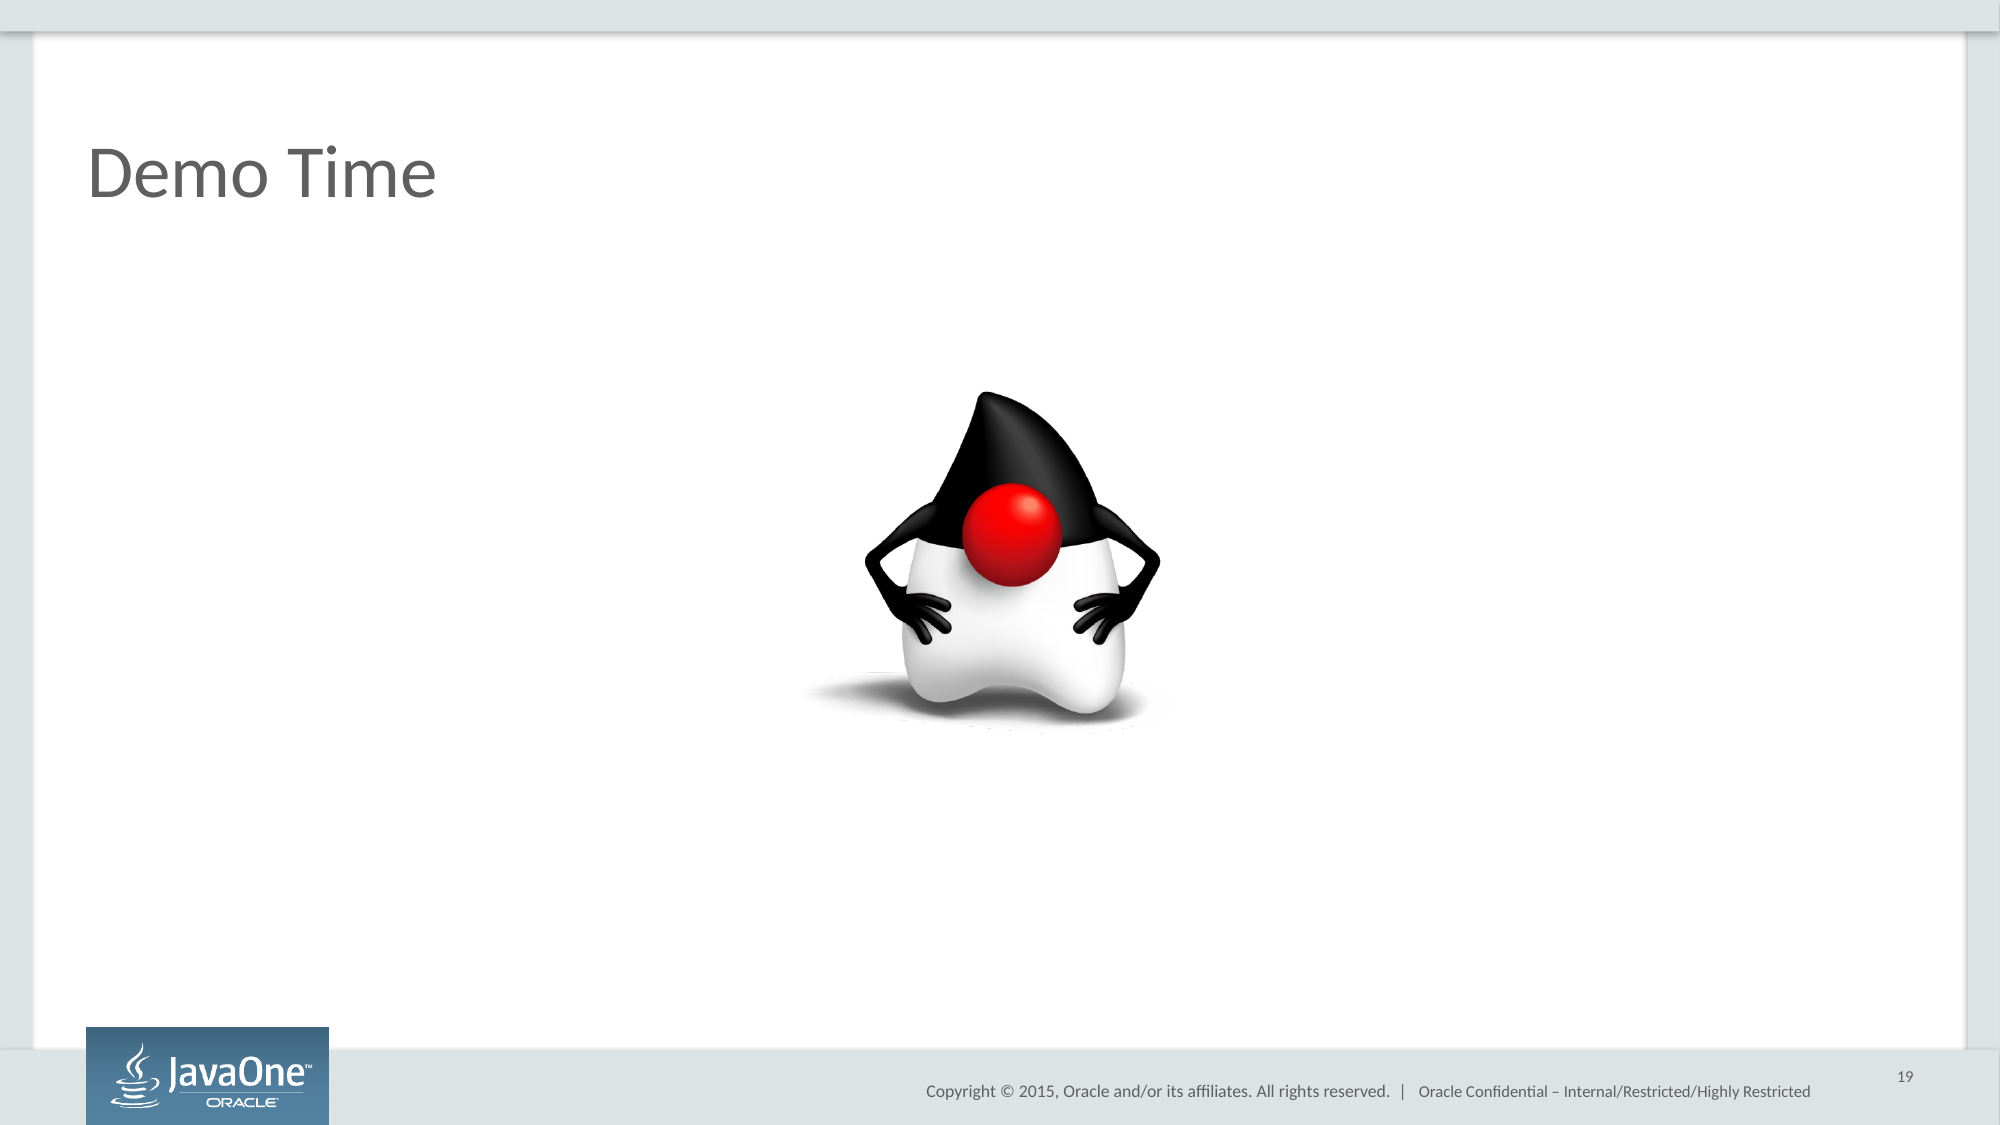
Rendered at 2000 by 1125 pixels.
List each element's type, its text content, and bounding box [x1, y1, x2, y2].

picture [86, 1027, 329, 1125]
title Demo Time [87, 66, 1914, 213]
text_box Oracle Confidential – Internal/Restricted/Highly Restricted [1419, 1080, 1812, 1101]
picture [777, 340, 1223, 785]
slide_number 19 [1851, 1065, 1914, 1086]
